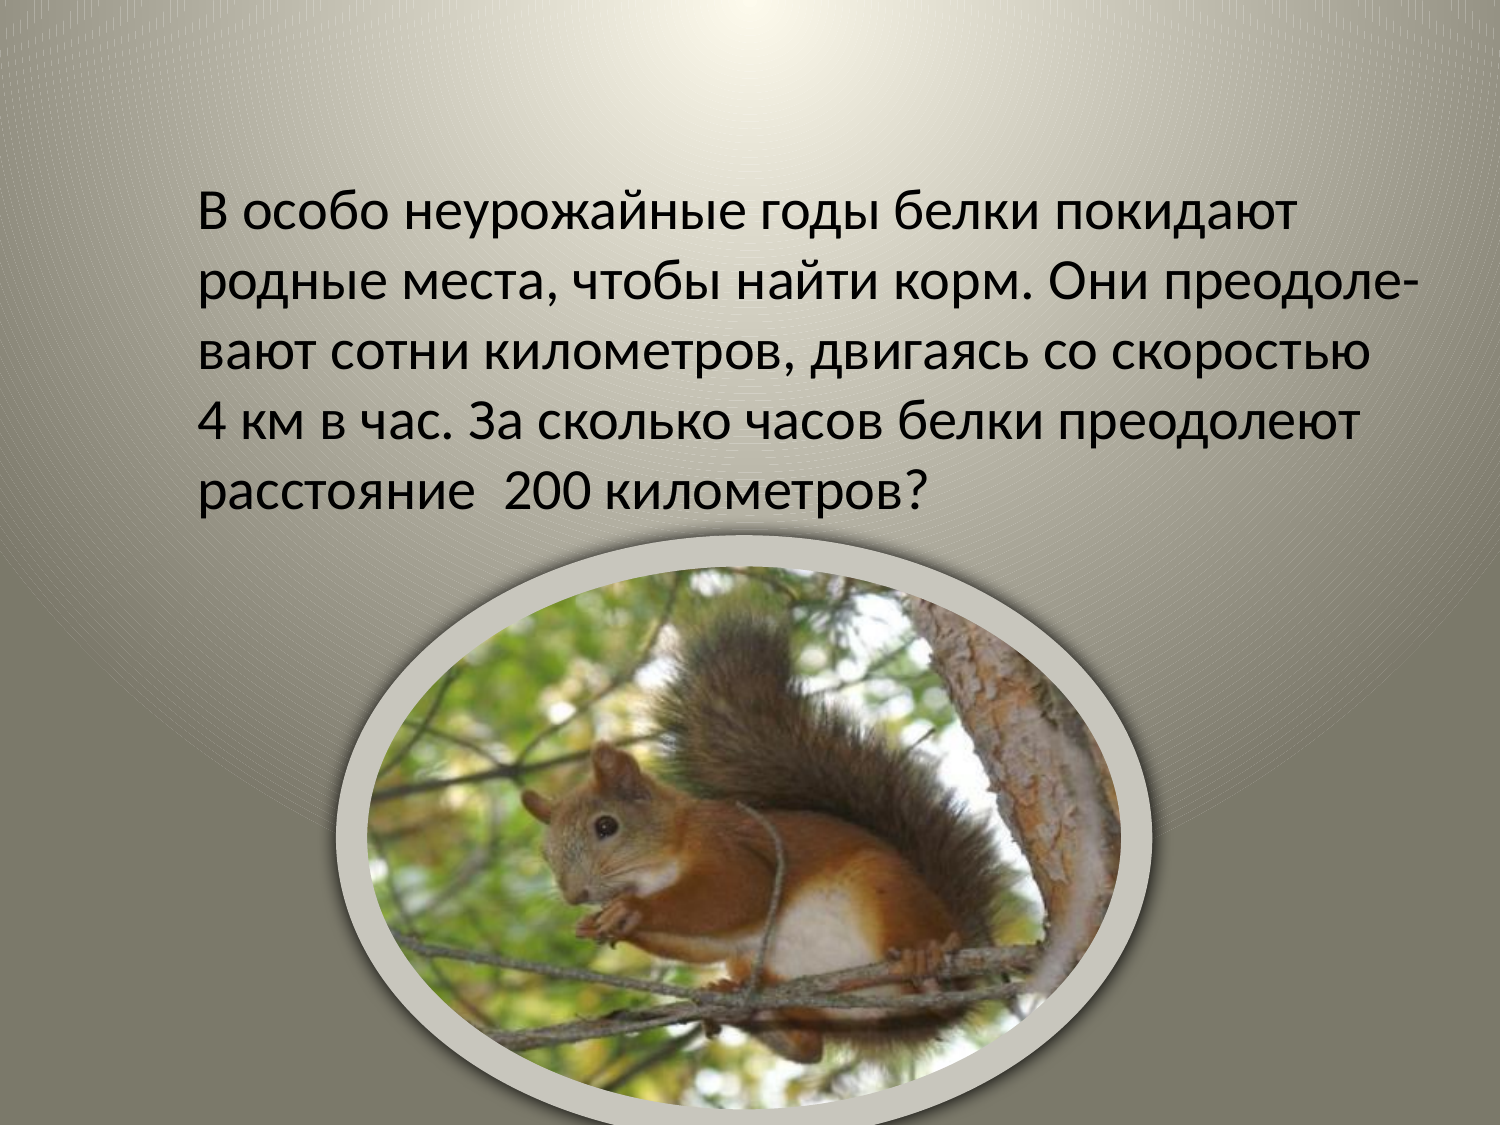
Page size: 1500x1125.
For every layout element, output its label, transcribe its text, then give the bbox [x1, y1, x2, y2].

picture [351, 550, 1137, 1125]
text_box В особо неурожайные годы белки покидают родные места, чтобы найти корм. Они преодоле- вают сотни километров, двигаясь со скоростью 4 км в час. За сколько часов белки преодолеют расстояние 200 километров? [182, 164, 1436, 529]
